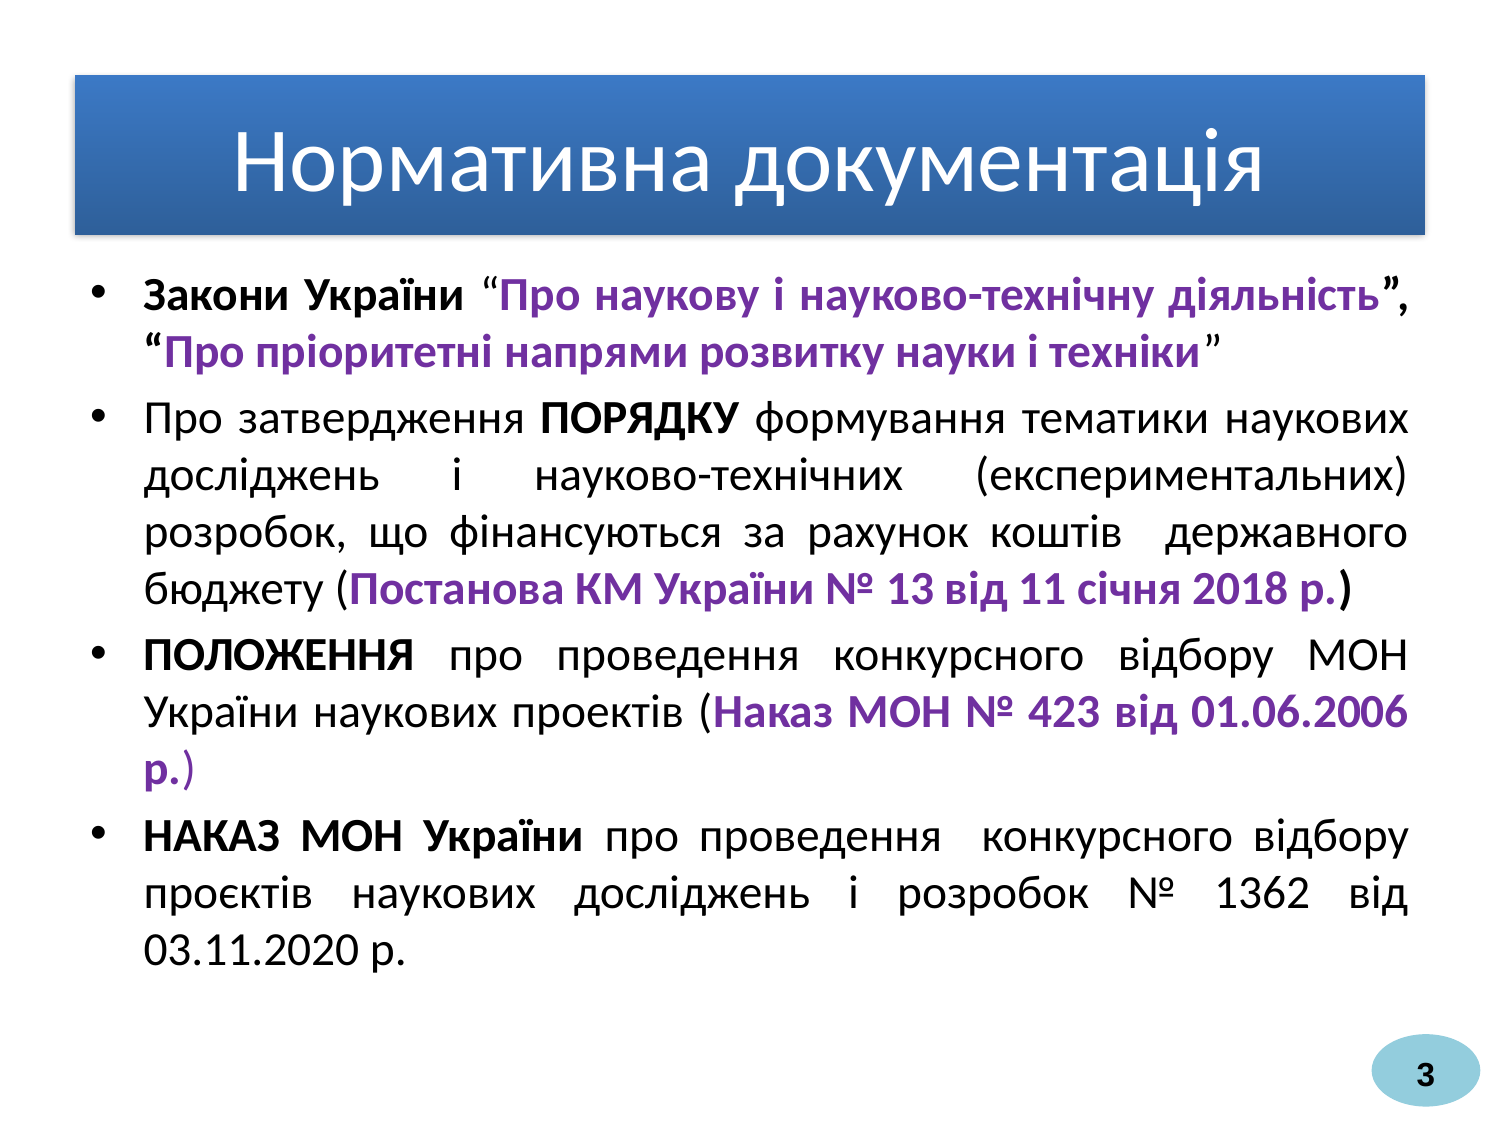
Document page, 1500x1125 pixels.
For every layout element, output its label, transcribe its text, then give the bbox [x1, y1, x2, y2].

text_box 3 [1372, 1034, 1480, 1106]
list Закони України “Про наукову і науково-технічну діяльність”, “Про пріоритетні напрями розвитку науки і техніки” Про затвердження ПОРЯДКУ формування тематики наукових досліджень і науково-технічних (експериментальних) розробок, що фінансуються за рахунок коштів державного бюджету (Постанова КМ України № 13 від 11 січня 2018 р.) ПОЛОЖЕННЯ про проведення конкурсного відбору МОН України наукових проектів (Наказ МОН № 423 від 01.06.2006 р.) НАКАЗ МОН України про проведення конкурсного відбору проєктів наукових досліджень і розробок № 1362 від 03.11.2020 р. [75, 255, 1425, 1071]
title Нормативна документація [75, 75, 1425, 235]
